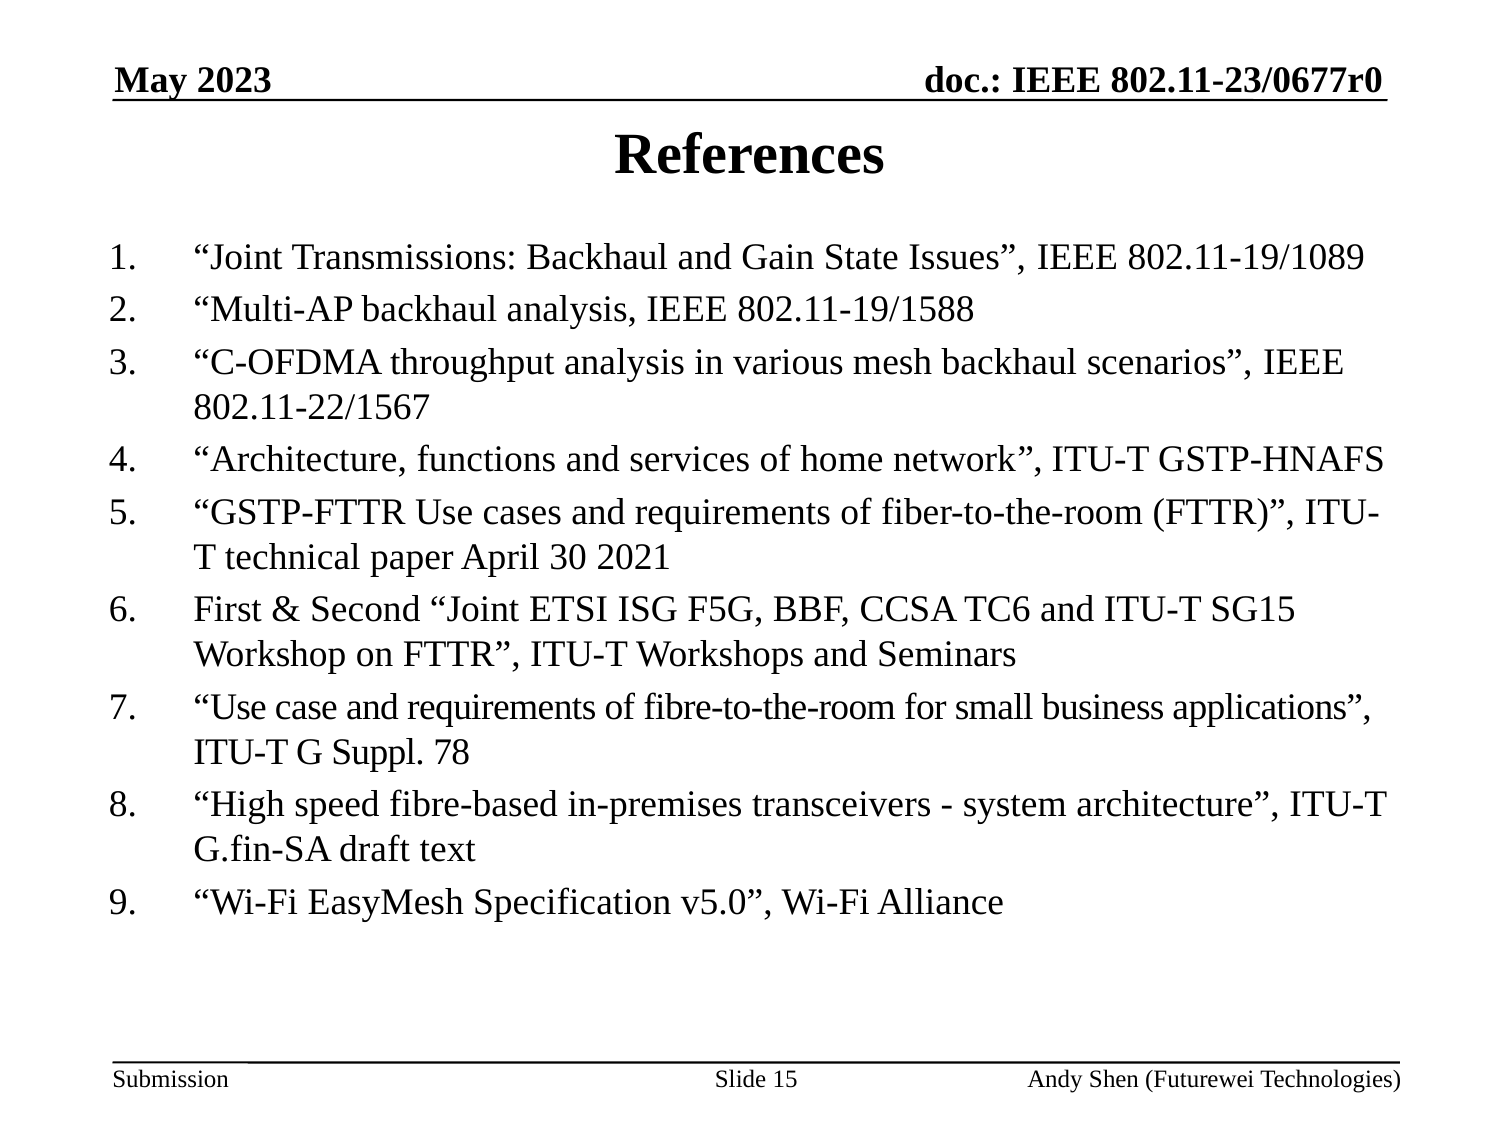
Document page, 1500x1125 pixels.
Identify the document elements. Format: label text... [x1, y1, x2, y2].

slide_number Slide 15 [712, 1061, 800, 1093]
list [112, 202, 1463, 1026]
title References [112, 112, 1388, 188]
footer Andy Shen (Futurewei Technologies) [1023, 1061, 1402, 1093]
text_box “Joint Transmissions: Backhaul and Gain State Issues”, IEEE 802.11-19/1089 “Multi-AP backhaul analysis, IEEE 802.11-19/1588 “C-OFDMA throughput analysis in various mesh backhaul scenarios”, IEEE 802.11-22/1567 “Architecture, functions and services of home network”, ITU-T GSTP-HNAFS “GSTP-FTTR Use cases and requirements of fiber-to-the-room (FTTR)”, ITU-T technical paper April 30 2021 First & Second “Joint ETSI ISG F5G, BBF, CCSA TC6 and ITU-T SG15 Workshop on FTTR”, ITU-T Workshops and Seminars “Use case and requirements of fibre-to-the-room for small business applications”, ITU-T G Suppl. 78 “High speed fibre-based in-premises transceivers - system architecture”, ITU-T G.fin-SA draft text “Wi-Fi EasyMesh Specification v5.0”, Wi-Fi Alliance [93, 224, 1407, 990]
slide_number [114, 54, 335, 101]
